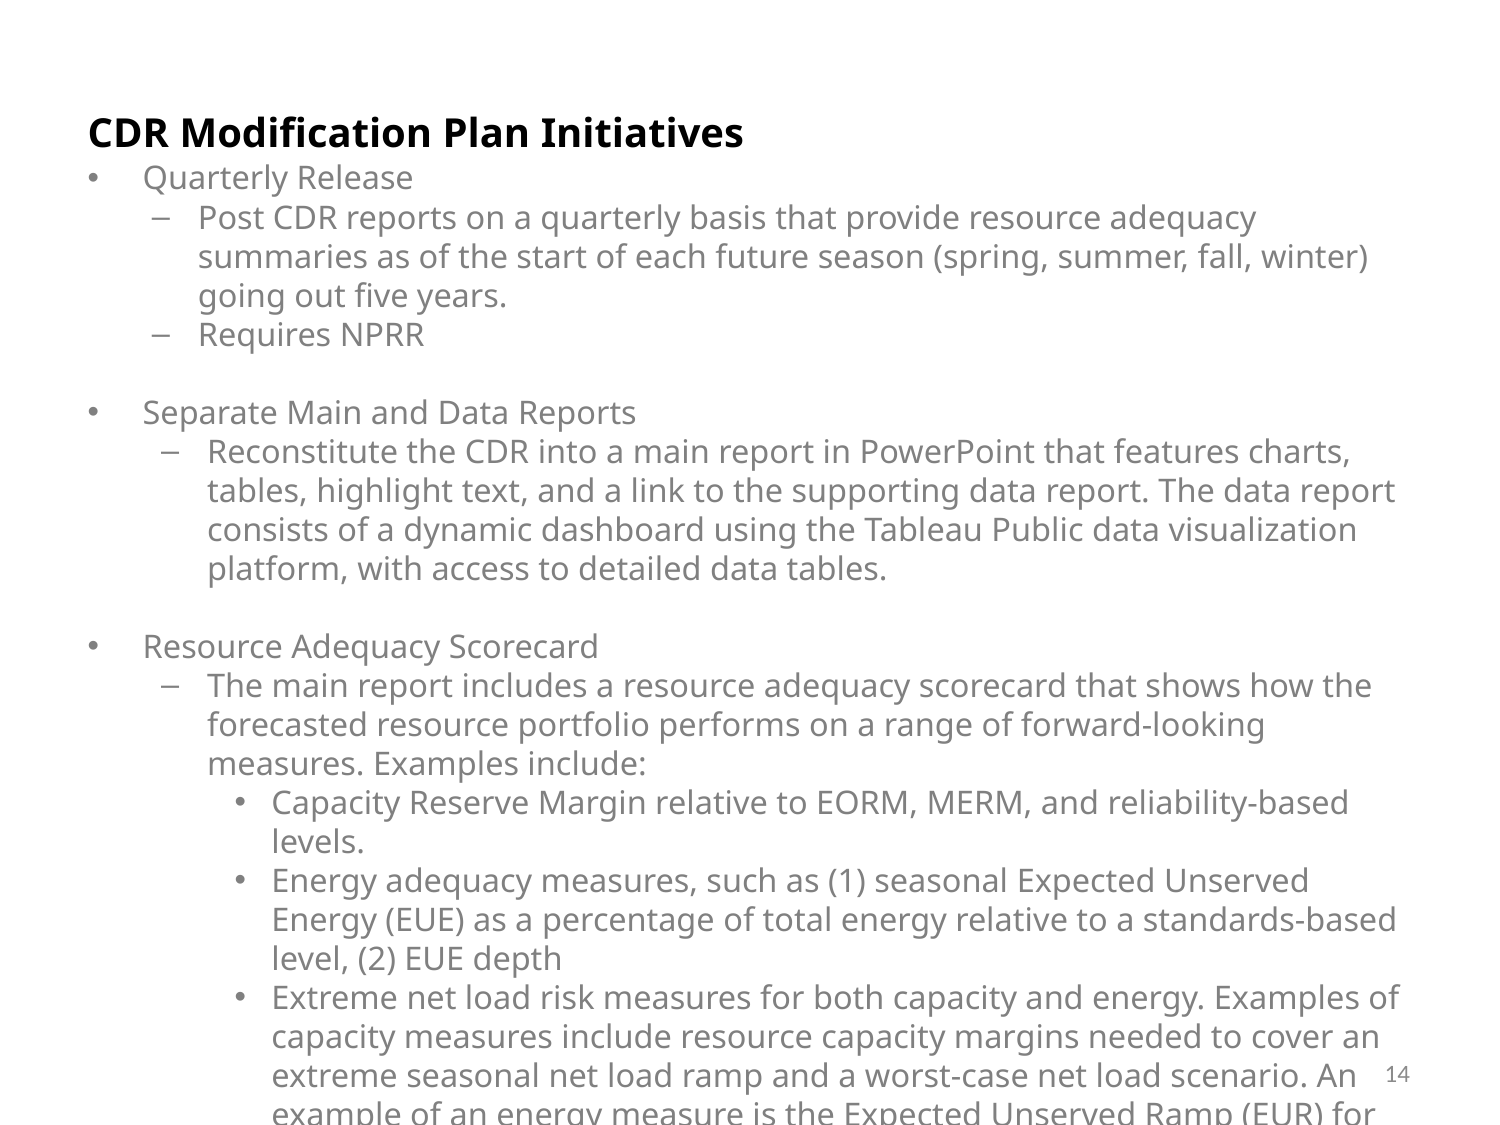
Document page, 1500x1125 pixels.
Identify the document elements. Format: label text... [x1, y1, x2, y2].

title CDR Modification Plan Initiatives [72, 99, 1423, 149]
slide_number 14 [1074, 1042, 1425, 1103]
list Quarterly Release Post CDR reports on a quarterly basis that provide resource adequacy summaries as of the start of each future season (spring, summer, fall, winter) going out five years. Requires NPRR Separate Main and Data Reports Reconstitute the CDR into a main report in PowerPoint that features charts, tables, highlight text, and a link to the supporting data report. The data report consists of a dynamic dashboard using the Tableau Public data visualization platform, with access to detailed data tables. Resource Adequacy Scorecard The main report includes a resource adequacy scorecard that shows how the forecasted resource portfolio performs on a range of forward-looking measures. Examples include: Capacity Reserve Margin relative to EORM, MERM, and reliability-based levels. Energy adequacy measures, such as (1) seasonal Expected Unserved Energy (EUE) as a percentage of total energy relative to a standards-based level, (2) EUE depth Extreme net load risk measures for both capacity and energy. Examples of capacity measures include resource capacity margins needed to cover an extreme seasonal net load ramp and a worst-case net load scenario. An example of an energy measure is the Expected Unserved Ramp (EUR) for given periods. Requires PUCT rulemaking and approval [72, 149, 1423, 1125]
